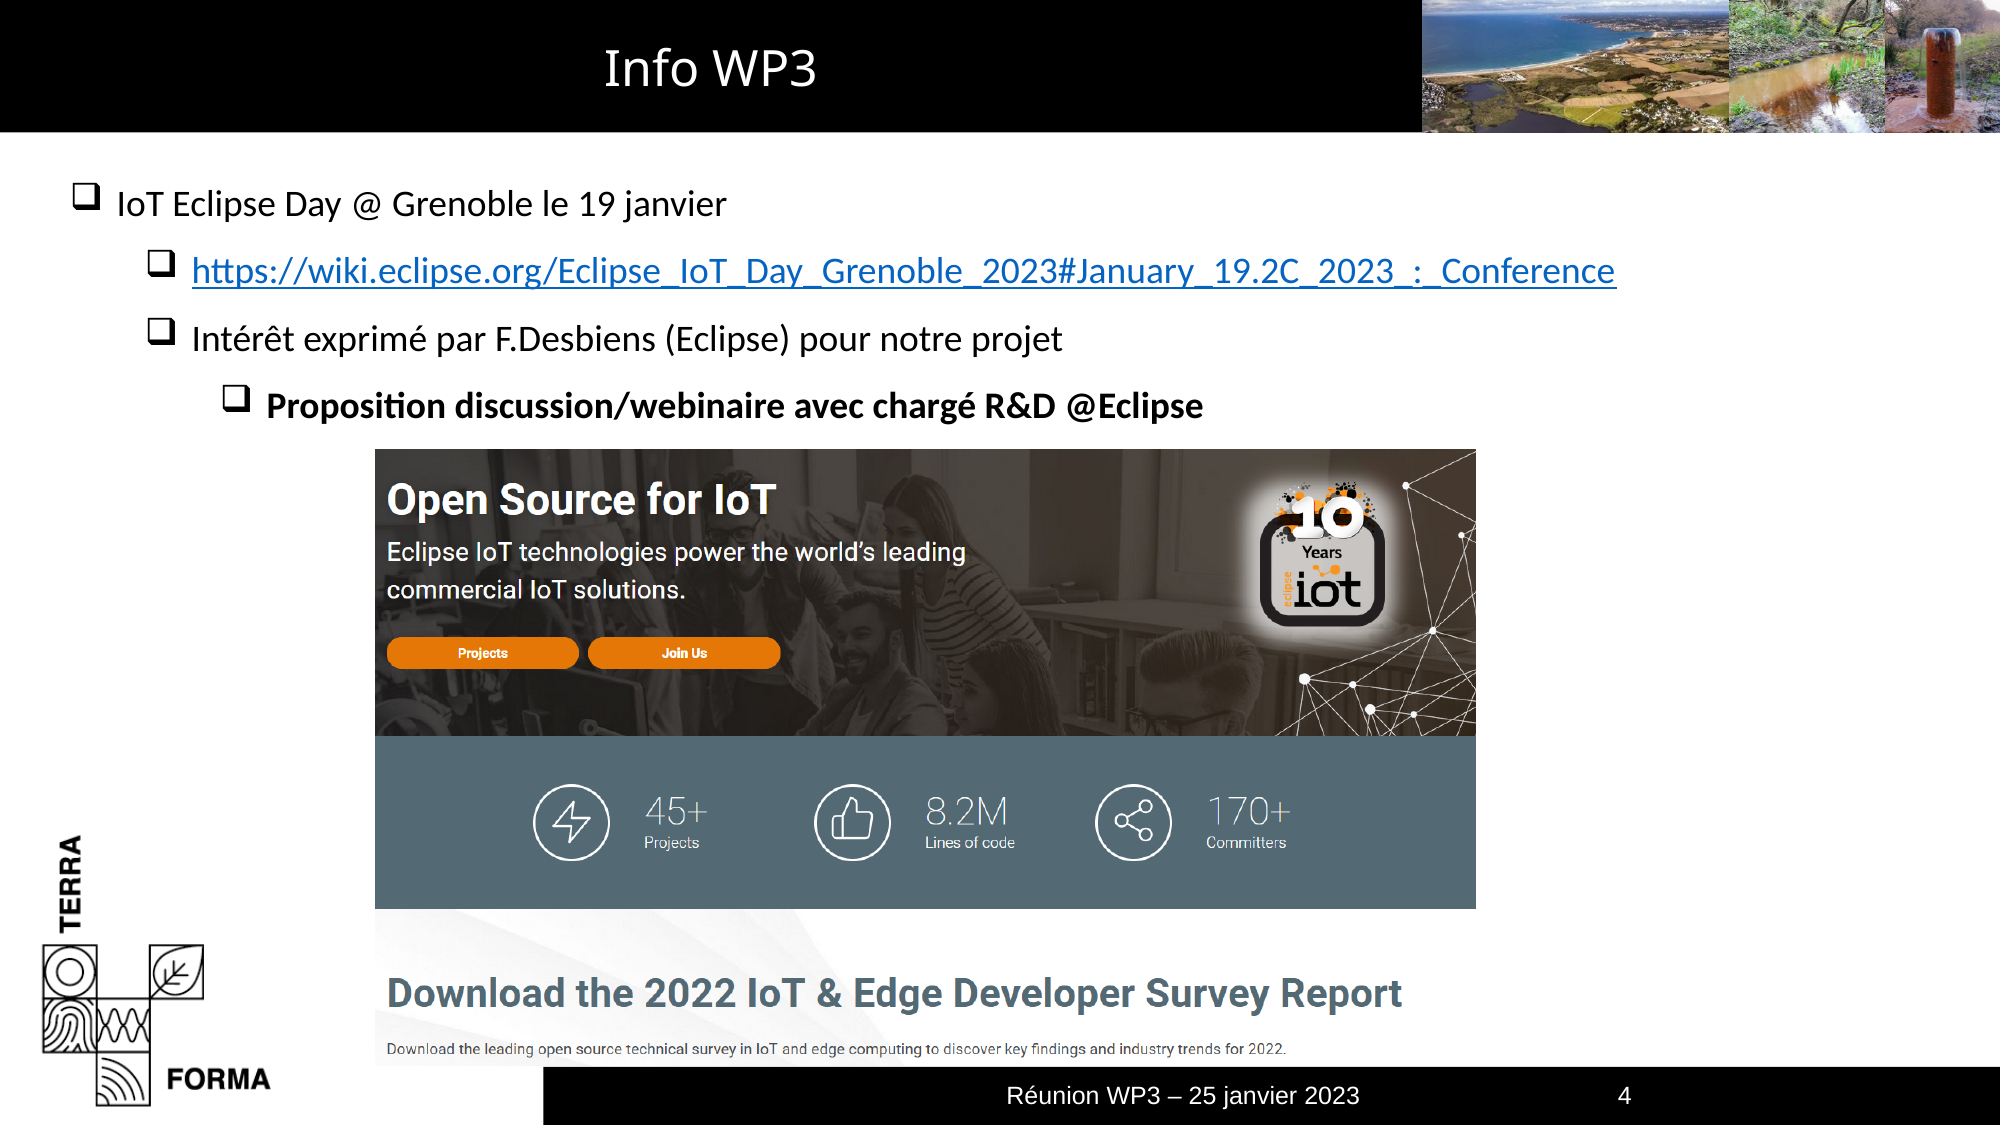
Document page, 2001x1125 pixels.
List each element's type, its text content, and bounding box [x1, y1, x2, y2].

text_box IoT Eclipse Day @ Grenoble le 19 janvier https://wiki.eclipse.org/Eclipse_IoT_Day_Grenoble_2023#January_19.2C_2023_:_Conference Intérêt exprimé par F.Desbiens (Eclipse) pour notre projet Proposition discussion/webinaire avec chargé R&D @Eclipse [54, 148, 1920, 434]
slide_number 4 [1309, 1065, 1647, 1125]
picture [0, 792, 308, 1125]
text_box Info WP3 [0, 0, 1416, 133]
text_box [1420, 0, 2000, 133]
picture [375, 449, 1476, 1066]
